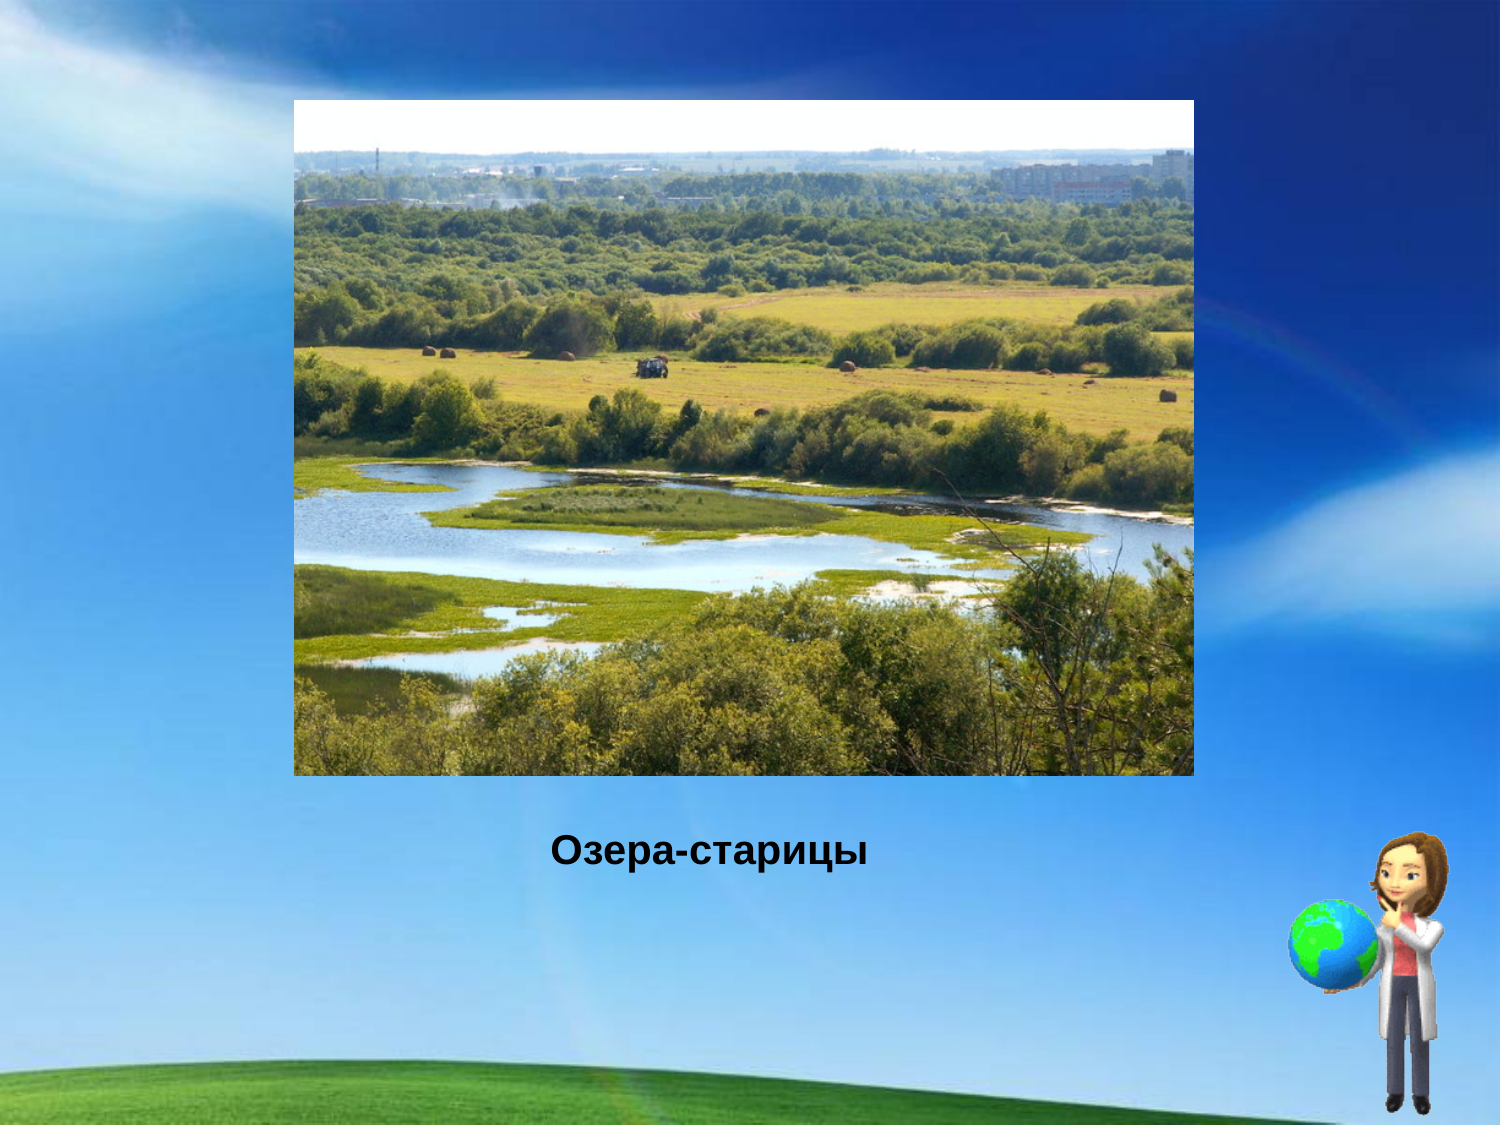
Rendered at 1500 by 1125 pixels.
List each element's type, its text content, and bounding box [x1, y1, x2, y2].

title Озера-старицы [293, 787, 1195, 881]
picture [0, 0, 1500, 1125]
